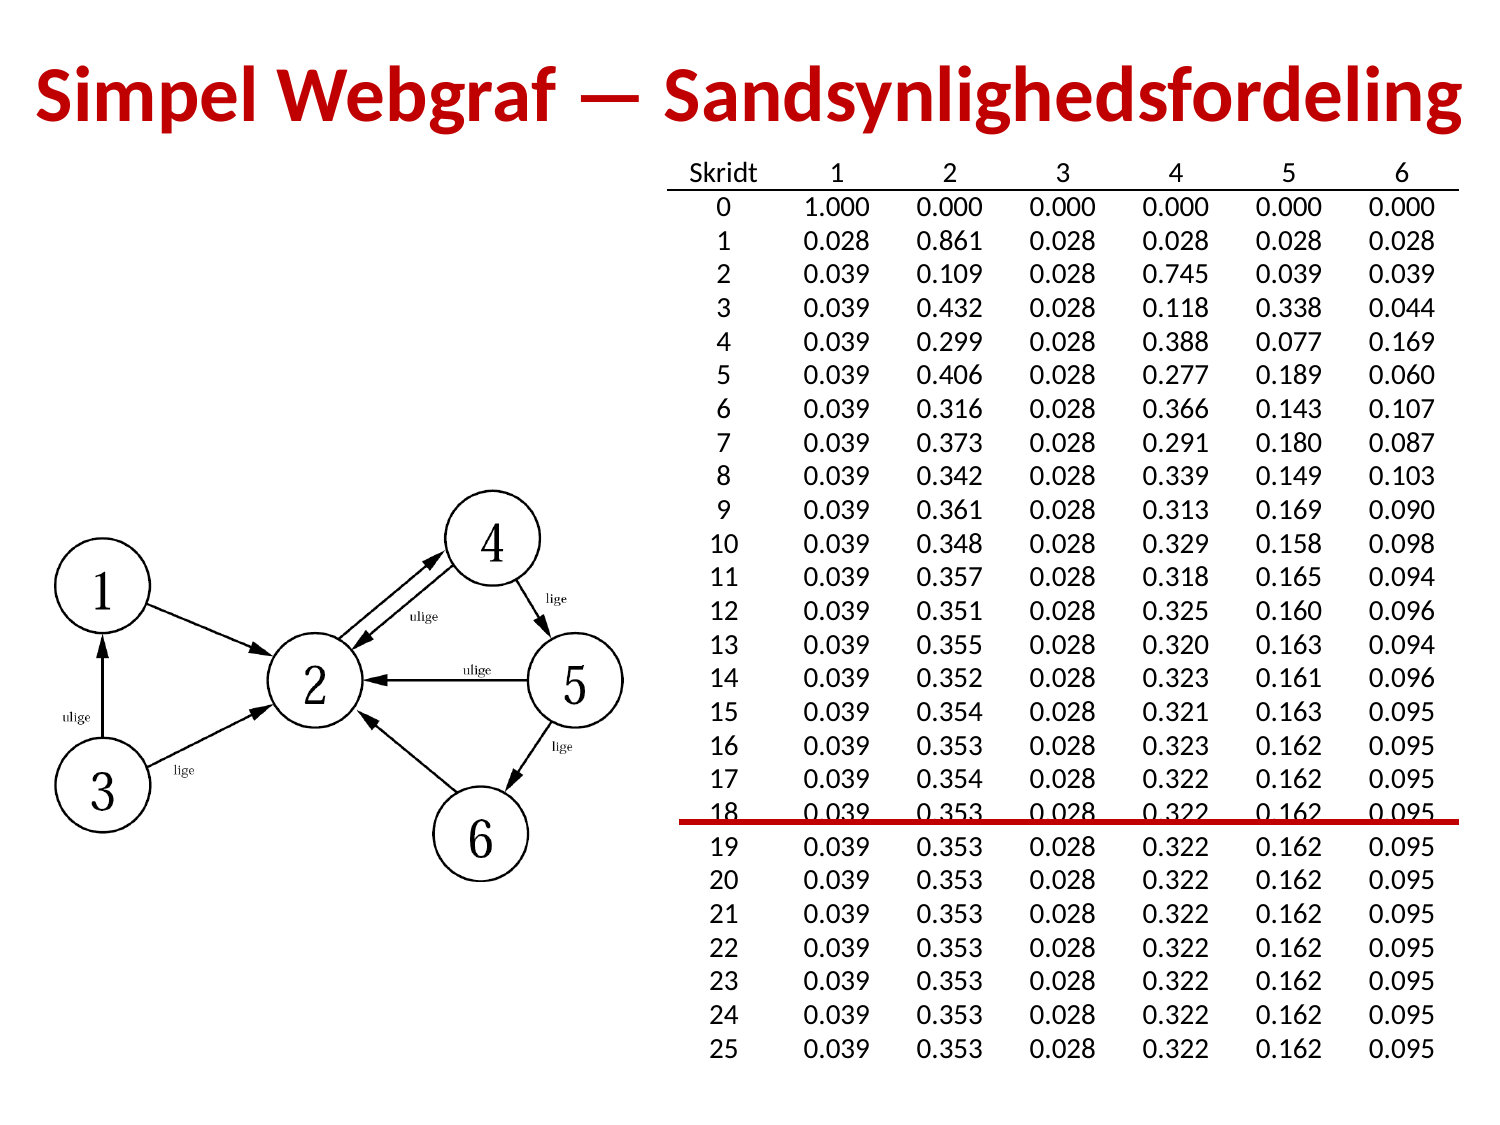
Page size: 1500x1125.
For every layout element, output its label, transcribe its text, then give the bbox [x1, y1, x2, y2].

table_cell 0.361 [893, 493, 1006, 527]
table_cell 0.277 [1119, 359, 1232, 392]
table_cell 0.353 [893, 964, 1006, 998]
table_cell 0.028 [1006, 695, 1119, 729]
table_cell 0.039 [780, 359, 893, 392]
table_cell 0.028 [1006, 224, 1119, 258]
table_cell 0.039 [780, 729, 893, 762]
table_cell 0.339 [1119, 460, 1232, 493]
table_cell 13 [667, 628, 780, 661]
table_cell 0 [667, 191, 780, 224]
table_cell 0.163 [1232, 628, 1346, 661]
table_cell 22 [667, 931, 780, 964]
table_cell 0.028 [1006, 796, 1119, 819]
table_cell 0.039 [780, 527, 893, 560]
table_cell 0.095 [1346, 1032, 1459, 1065]
table_cell 0.039 [780, 258, 893, 291]
table_cell 0.169 [1232, 493, 1346, 527]
table_cell 0.353 [893, 729, 1006, 762]
table_cell 11 [667, 560, 780, 594]
table_cell 0.077 [1232, 325, 1346, 359]
table_cell 0.028 [1232, 224, 1346, 258]
table_cell 0.322 [1119, 796, 1232, 819]
table_cell 0.039 [780, 897, 893, 931]
table_cell 0.028 [1006, 661, 1119, 695]
table_cell 0.162 [1232, 897, 1346, 931]
table_cell 0.338 [1232, 291, 1346, 325]
table_cell 21 [667, 897, 780, 931]
table_cell 0.095 [1346, 863, 1459, 897]
table_cell 0.039 [1346, 258, 1459, 291]
picture [52, 476, 638, 882]
table_cell 0.109 [893, 258, 1006, 291]
table_cell 0.028 [1006, 831, 1119, 863]
table_cell 0.028 [1006, 863, 1119, 897]
table_cell 0.313 [1119, 493, 1232, 527]
table_cell 0.096 [1346, 594, 1459, 628]
table_cell 0.039 [780, 560, 893, 594]
table_cell 0.353 [893, 931, 1006, 964]
table_cell 3 [667, 291, 780, 325]
table_header 4 [1119, 161, 1232, 189]
table_cell 0.039 [780, 426, 893, 460]
table_cell 25 [667, 1032, 780, 1065]
table_cell 0.000 [1006, 191, 1119, 224]
table_cell 0.087 [1346, 426, 1459, 460]
table_cell 12 [667, 594, 780, 628]
table_cell 0.162 [1232, 1032, 1346, 1065]
table_cell 0.039 [780, 964, 893, 998]
table_cell 0.028 [1006, 560, 1119, 594]
table_cell 0.432 [893, 291, 1006, 325]
table_cell 0.090 [1346, 493, 1459, 527]
table_cell 0.325 [1119, 594, 1232, 628]
table_cell 0.353 [893, 998, 1006, 1032]
table_cell 0.321 [1119, 695, 1232, 729]
table_header 5 [1232, 161, 1346, 189]
table_cell 0.291 [1119, 426, 1232, 460]
table_cell 0.028 [1006, 493, 1119, 527]
table_cell 6 [667, 392, 780, 426]
table_cell 0.039 [780, 392, 893, 426]
table_cell 0.028 [1006, 291, 1119, 325]
table_cell 0.044 [1346, 291, 1459, 325]
table_cell 0.354 [893, 762, 1006, 796]
table_cell 0.318 [1119, 560, 1232, 594]
table_cell 0.028 [1006, 931, 1119, 964]
table_cell 0.028 [1006, 258, 1119, 291]
table_cell 0.028 [1346, 224, 1459, 258]
table_cell 0.353 [893, 831, 1006, 863]
table_cell 0.316 [893, 392, 1006, 426]
table_cell 19 [667, 830, 780, 863]
table_cell 0.028 [1006, 527, 1119, 560]
table_cell 0.163 [1232, 695, 1346, 729]
table_cell 9 [667, 493, 780, 527]
table_cell 0.028 [1006, 460, 1119, 493]
table_cell 0.366 [1119, 392, 1232, 426]
table_cell 0.094 [1346, 560, 1459, 594]
table_cell 0.095 [1346, 931, 1459, 964]
table_cell 0.028 [1006, 426, 1119, 460]
table_cell 1 [667, 224, 780, 258]
table_cell 0.028 [780, 224, 893, 258]
table_cell 0.149 [1232, 460, 1346, 493]
table_cell 0.322 [1119, 964, 1232, 998]
table_header 3 [1006, 161, 1119, 189]
table_cell 0.342 [893, 460, 1006, 493]
table_cell 0.107 [1346, 392, 1459, 426]
table_cell 0.039 [780, 695, 893, 729]
table_cell 0.352 [893, 661, 1006, 695]
table_cell 0.096 [1346, 661, 1459, 695]
table_cell 8 [667, 460, 780, 493]
table_cell 0.162 [1232, 762, 1346, 796]
table_cell 0.162 [1232, 729, 1346, 762]
table_cell 0.028 [1006, 359, 1119, 392]
table_cell 7 [667, 426, 780, 460]
table_cell 0.353 [893, 796, 1006, 819]
table_cell 0.162 [1232, 964, 1346, 998]
table_cell 0.169 [1346, 325, 1459, 359]
table_cell 0.028 [1006, 729, 1119, 762]
table_cell 0.745 [1119, 258, 1232, 291]
table_cell 0.353 [893, 863, 1006, 897]
table_cell 0.060 [1346, 359, 1459, 392]
table_cell 0.028 [1006, 998, 1119, 1032]
table_cell 0.028 [1006, 392, 1119, 426]
table_cell 1.000 [780, 191, 893, 224]
table_header 2 [893, 161, 1006, 189]
table_cell 0.095 [1346, 964, 1459, 998]
table_cell 0.189 [1232, 359, 1346, 392]
table_cell 0.143 [1232, 392, 1346, 426]
table_cell 0.861 [893, 224, 1006, 258]
table_cell 23 [667, 964, 780, 998]
table_cell 15 [667, 695, 780, 729]
table_cell 0.000 [1119, 191, 1232, 224]
table_cell 16 [667, 729, 780, 762]
table_cell 0.161 [1232, 661, 1346, 695]
table_cell 0.322 [1119, 897, 1232, 931]
table_cell 0.160 [1232, 594, 1346, 628]
table_cell 0.162 [1232, 796, 1346, 819]
table_cell 0.323 [1119, 729, 1232, 762]
table_cell 0.028 [1006, 1032, 1119, 1065]
table_cell 0.039 [780, 998, 893, 1032]
table_cell 0.095 [1346, 796, 1459, 819]
table_cell 0.094 [1346, 628, 1459, 661]
table_cell 0.322 [1119, 1032, 1232, 1065]
table_cell 0.322 [1119, 998, 1232, 1032]
table_cell 0.039 [780, 762, 893, 796]
table_cell 0.028 [1006, 897, 1119, 931]
table_cell 0.322 [1119, 863, 1232, 897]
table_cell 0.158 [1232, 527, 1346, 560]
table_cell 0.000 [1232, 191, 1346, 224]
table_cell 0.039 [780, 831, 893, 863]
table_cell 0.162 [1232, 931, 1346, 964]
table_header 6 [1346, 161, 1459, 189]
table_cell 0.320 [1119, 628, 1232, 661]
table_cell 0.095 [1346, 762, 1459, 796]
table_cell 0.000 [1346, 191, 1459, 224]
table_cell 0.355 [893, 628, 1006, 661]
table_cell 0.373 [893, 426, 1006, 460]
table_cell 0.103 [1346, 460, 1459, 493]
table_cell 18 [667, 796, 780, 830]
table_cell 0.039 [780, 460, 893, 493]
table_cell 14 [667, 661, 780, 695]
table_cell 0.028 [1006, 964, 1119, 998]
title Simpel Webgraf — Sandsynlighedsfordeling [0, 0, 1500, 183]
table_cell 0.000 [893, 191, 1006, 224]
table_cell 0.354 [893, 695, 1006, 729]
table_cell 0.388 [1119, 325, 1232, 359]
table_cell 10 [667, 527, 780, 560]
table_cell 0.299 [893, 325, 1006, 359]
table_cell 0.039 [780, 594, 893, 628]
table_cell 24 [667, 998, 780, 1032]
table_cell 0.095 [1346, 998, 1459, 1032]
table_cell 0.322 [1119, 762, 1232, 796]
table_cell 0.095 [1346, 729, 1459, 762]
table_cell 2 [667, 258, 780, 291]
table_cell 0.028 [1119, 224, 1232, 258]
table_cell 0.329 [1119, 527, 1232, 560]
table_cell 20 [667, 863, 780, 897]
table_cell 0.095 [1346, 830, 1459, 863]
table_cell 0.039 [780, 325, 893, 359]
table_cell 0.039 [780, 493, 893, 527]
table_header 1 [780, 161, 893, 189]
table_cell 0.357 [893, 560, 1006, 594]
table_cell 0.039 [1232, 258, 1346, 291]
table_cell 0.406 [893, 359, 1006, 392]
table_cell 0.028 [1006, 628, 1119, 661]
table_cell 0.351 [893, 594, 1006, 628]
table_header Skridt [667, 161, 780, 189]
table_cell 0.039 [780, 931, 893, 964]
table_cell 0.039 [780, 661, 893, 695]
table_cell 0.353 [893, 897, 1006, 931]
table_cell 0.348 [893, 527, 1006, 560]
table_cell 0.162 [1232, 831, 1346, 863]
table_cell 0.039 [780, 628, 893, 661]
table_cell 0.118 [1119, 291, 1232, 325]
table_cell 0.323 [1119, 661, 1232, 695]
table_cell 0.322 [1119, 831, 1232, 863]
table_cell 0.353 [893, 1032, 1006, 1065]
table_cell 0.180 [1232, 426, 1346, 460]
table_cell 0.095 [1346, 897, 1459, 931]
table_cell 0.028 [1006, 594, 1119, 628]
table_cell 0.162 [1232, 998, 1346, 1032]
table_cell 0.162 [1232, 863, 1346, 897]
table_cell 0.322 [1119, 931, 1232, 964]
table_cell 0.028 [1006, 325, 1119, 359]
table_cell 5 [667, 359, 780, 392]
table_cell 0.039 [780, 291, 893, 325]
table_cell 17 [667, 762, 780, 796]
table_cell 0.028 [1006, 762, 1119, 796]
table_cell 0.165 [1232, 560, 1346, 594]
table_cell 0.039 [780, 1032, 893, 1065]
table_cell 0.098 [1346, 527, 1459, 560]
table_cell 0.039 [780, 863, 893, 897]
table_cell 0.095 [1346, 695, 1459, 729]
table_cell 0.039 [780, 796, 893, 819]
table_cell 4 [667, 325, 780, 359]
